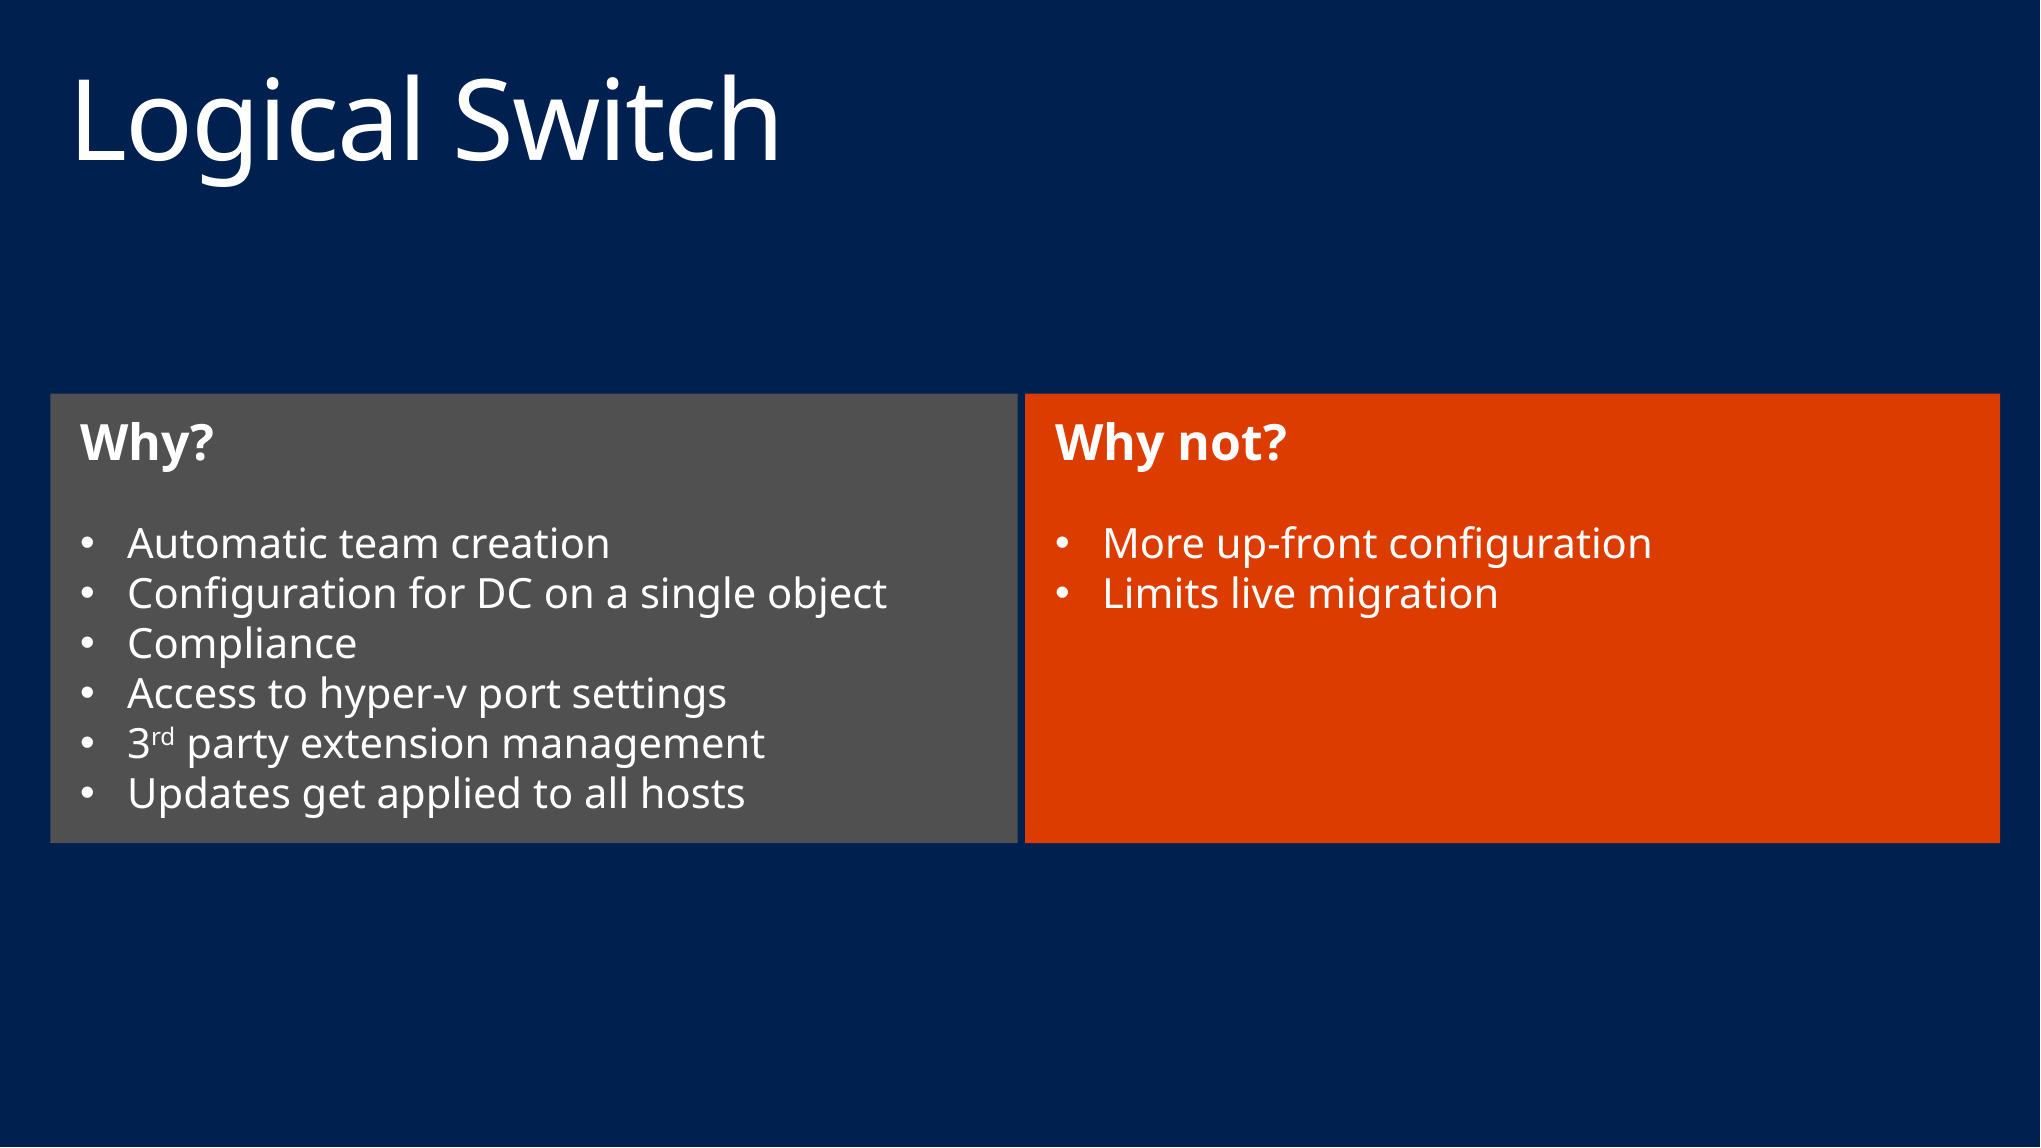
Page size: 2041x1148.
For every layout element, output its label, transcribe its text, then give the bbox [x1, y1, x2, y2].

title Logical Switch [45, 48, 1996, 200]
text_box Why? Automatic team creation Configuration for DC on a single object Compliance Access to hyper-v port settings 3rd party extension management Updates get applied to all hosts [49, 393, 1018, 844]
text_box Why not? More up-front configuration Limits live migration [1024, 393, 2001, 844]
